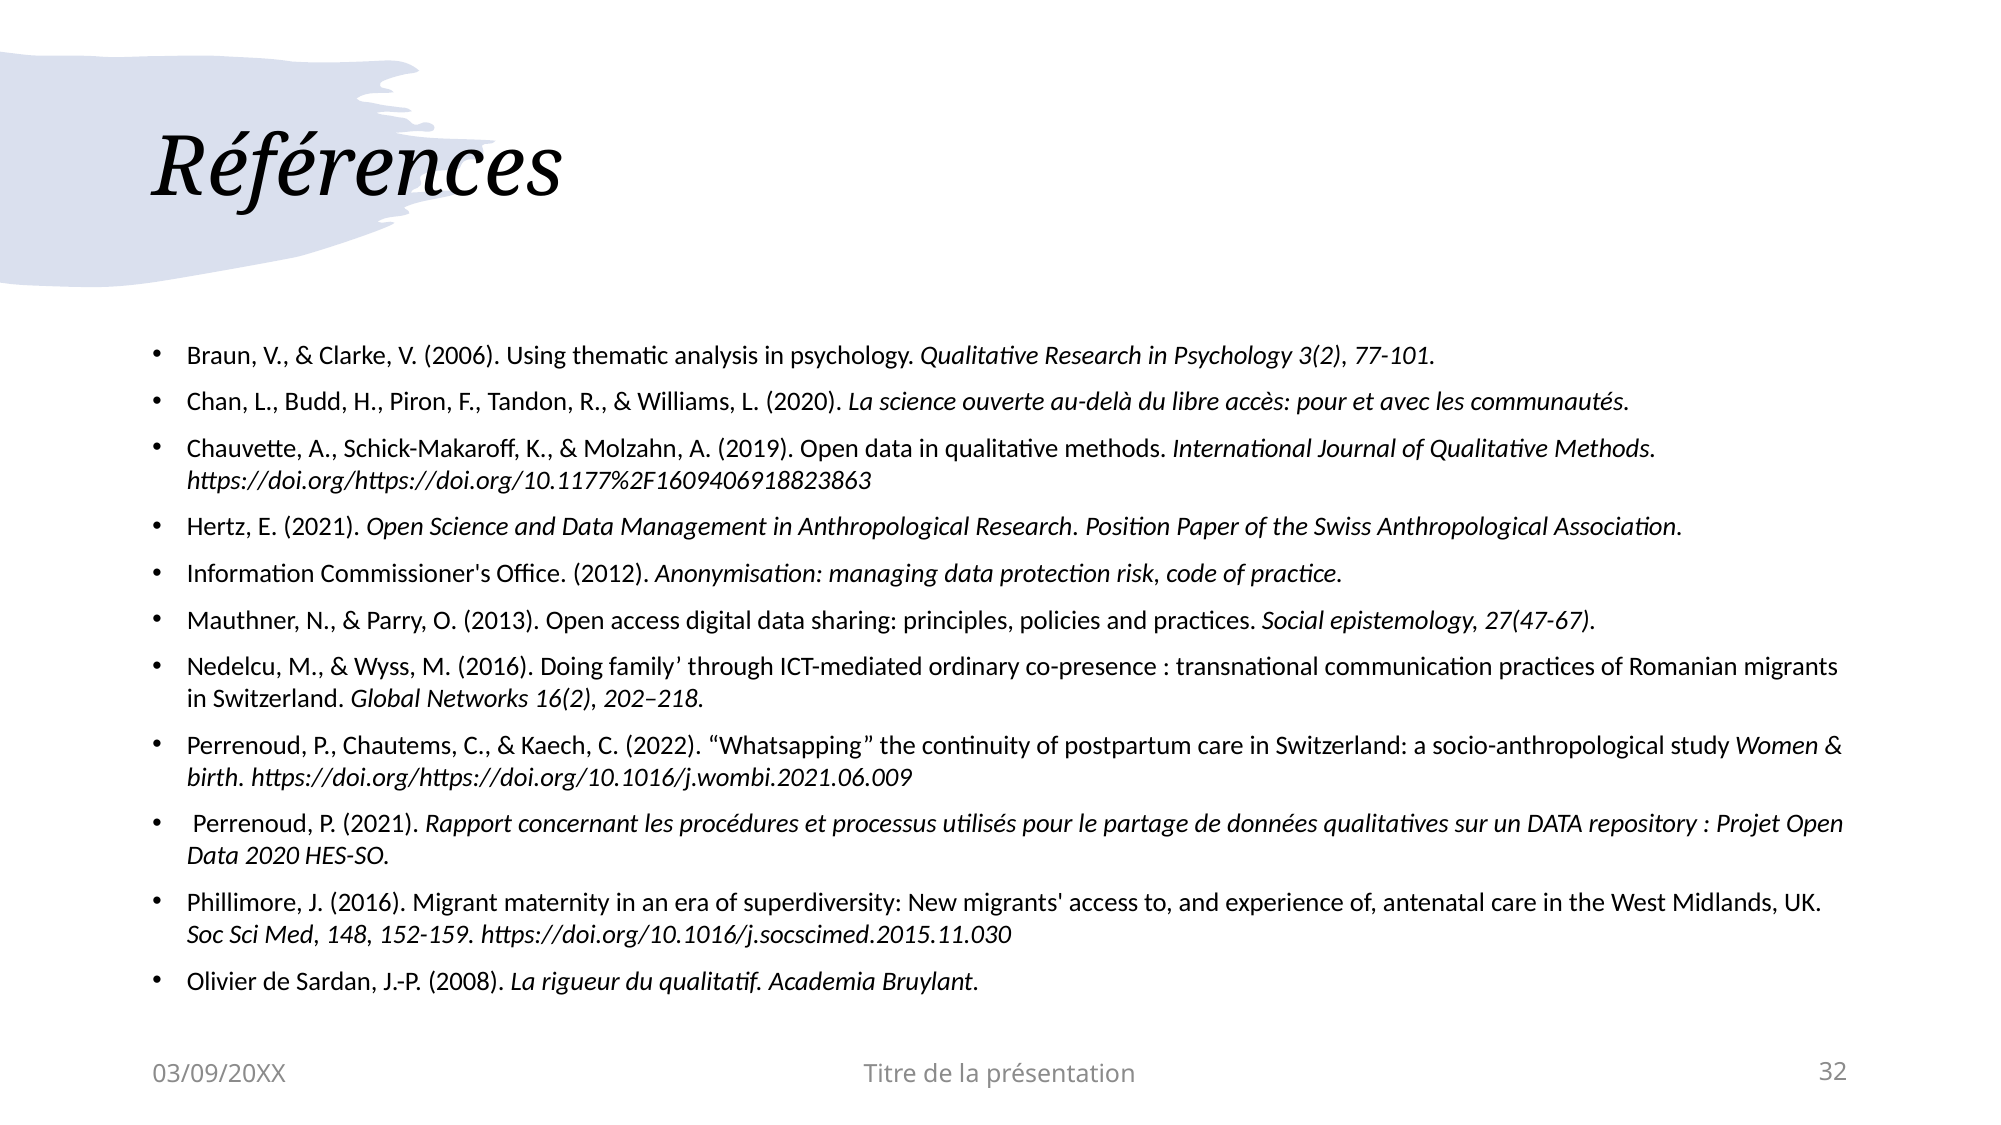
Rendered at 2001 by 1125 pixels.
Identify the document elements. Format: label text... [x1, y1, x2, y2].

footer Titre de la présentation [662, 1042, 1338, 1103]
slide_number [137, 1042, 588, 1103]
slide_number 32 [1412, 1042, 1863, 1103]
title Références [137, 59, 1863, 278]
list Braun, V., & Clarke, V. (2006). Using thematic analysis in psychology. Qualitative Research in Psychology 3(2), 77-101. Chan, L., Budd, H., Piron, F., Tandon, R., & Williams, L. (2020). La science ouverte au-delà du libre accès: pour et avec les communautés. Chauvette, A., Schick-Makaroff, K., & Molzahn, A. (2019). Open data in qualitative methods. International Journal of Qualitative Methods. https://doi.org/https://doi.org/10.1177%2F1609406918823863 Hertz, E. (2021). Open Science and Data Management in Anthropological Research. Position Paper of the Swiss Anthropological Association. Information Commissioner's Office. (2012). Anonymisation: managing data protection risk, code of practice. Mauthner, N., & Parry, O. (2013). Open access digital data sharing: principles, policies and practices. Social epistemology, 27(47-67). Nedelcu, M., & Wyss, M. (2016). Doing family’ through ICT-mediated ordinary co-presence : transnational communication practices of Romanian migrants in Switzerland. Global Networks 16(2), 202–218. Perrenoud, P., Chautems, C., & Kaech, C. (2022). “Whatsapping” the continuity of postpartum care in Switzerland: a socio-anthropological study Women & birth. https://doi.org/https://doi.org/10.1016/j.wombi.2021.06.009 Perrenoud, P. (2021). Rapport concernant les procédures et processus utilisés pour le partage de données qualitatives sur un DATA repository : Projet Open Data 2020 HES-SO. Phillimore, J. (2016). Migrant maternity in an era of superdiversity: New migrants' access to, and experience of, antenatal care in the West Midlands, UK. Soc Sci Med, 148, 152-159. https://doi.org/10.1016/j.socscimed.2015.11.030 Olivier de Sardan, J.-P. (2008). La rigueur du qualitatif. Academia Bruylant. [137, 329, 1863, 1013]
